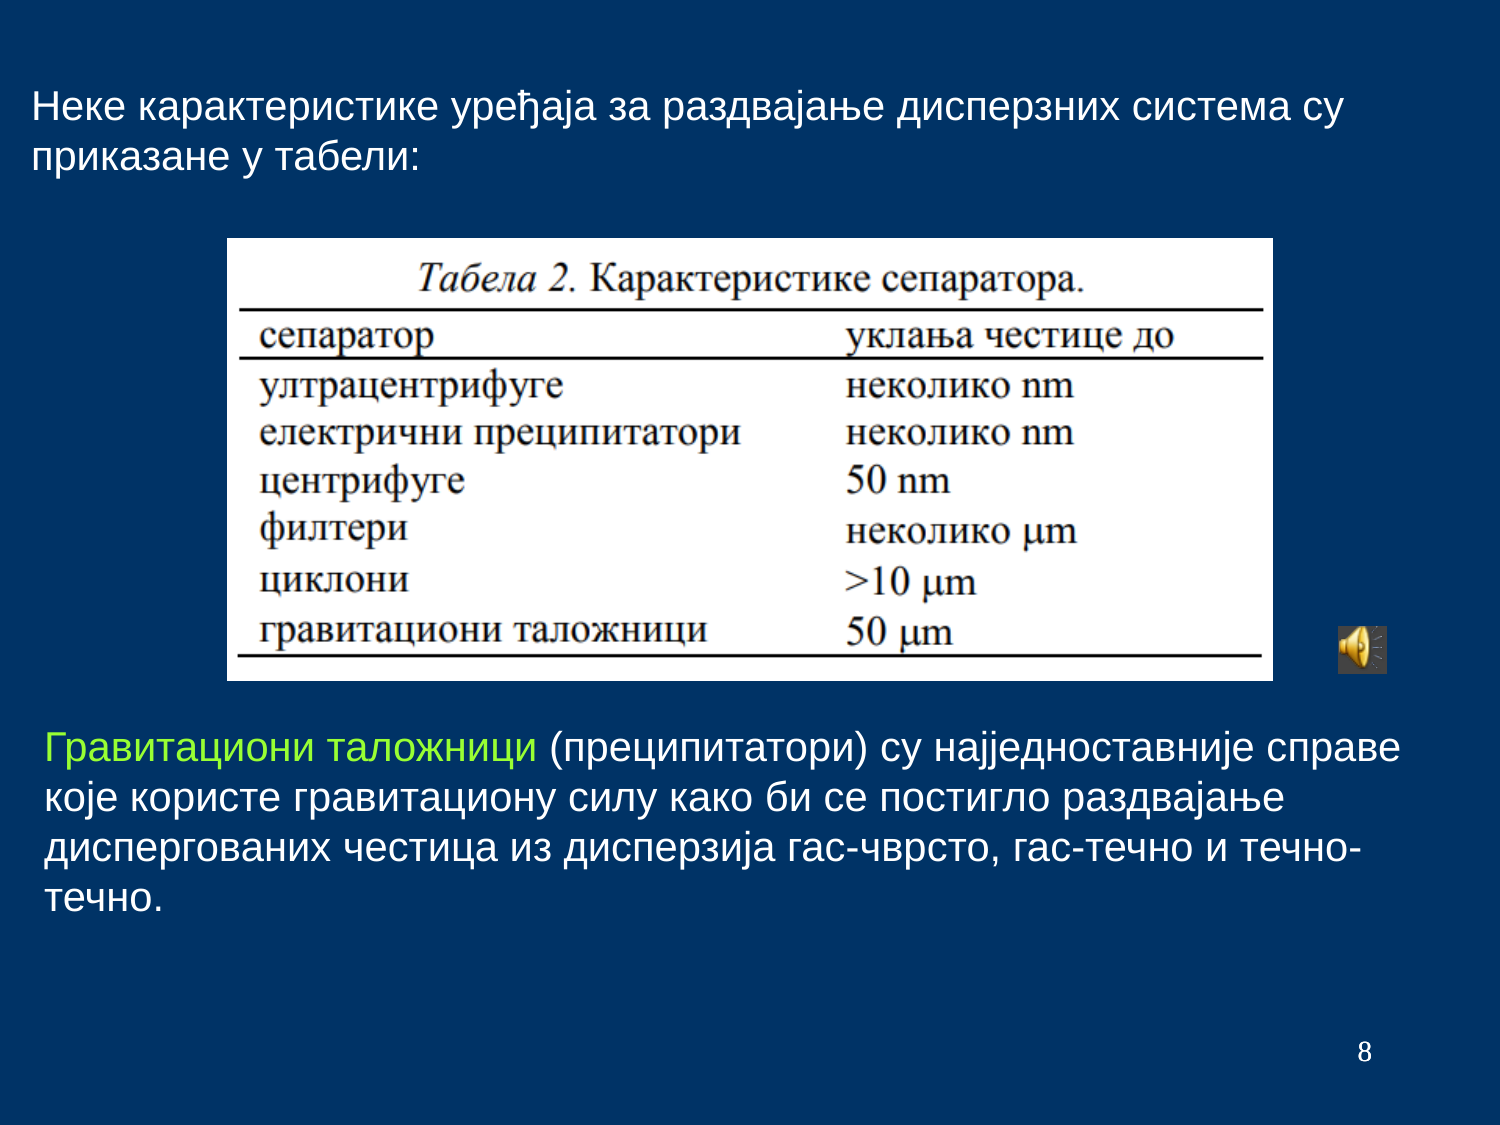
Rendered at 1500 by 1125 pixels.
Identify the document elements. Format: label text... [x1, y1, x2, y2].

picture [1337, 624, 1388, 676]
text_box 8 [1074, 1024, 1388, 1100]
picture [227, 238, 1273, 681]
text_box Гравитациони таложници (преципитатори) су најједноставније справе које користе гравитациону силу како би се постигло раздвајање диспергованих честица из дисперзија гас-чврсто, гас-течно и течно-течно. [29, 712, 1483, 928]
text_box Неке карактеристике уређаја за раздвајање дисперзних система су приказане у табели: [16, 71, 1470, 186]
